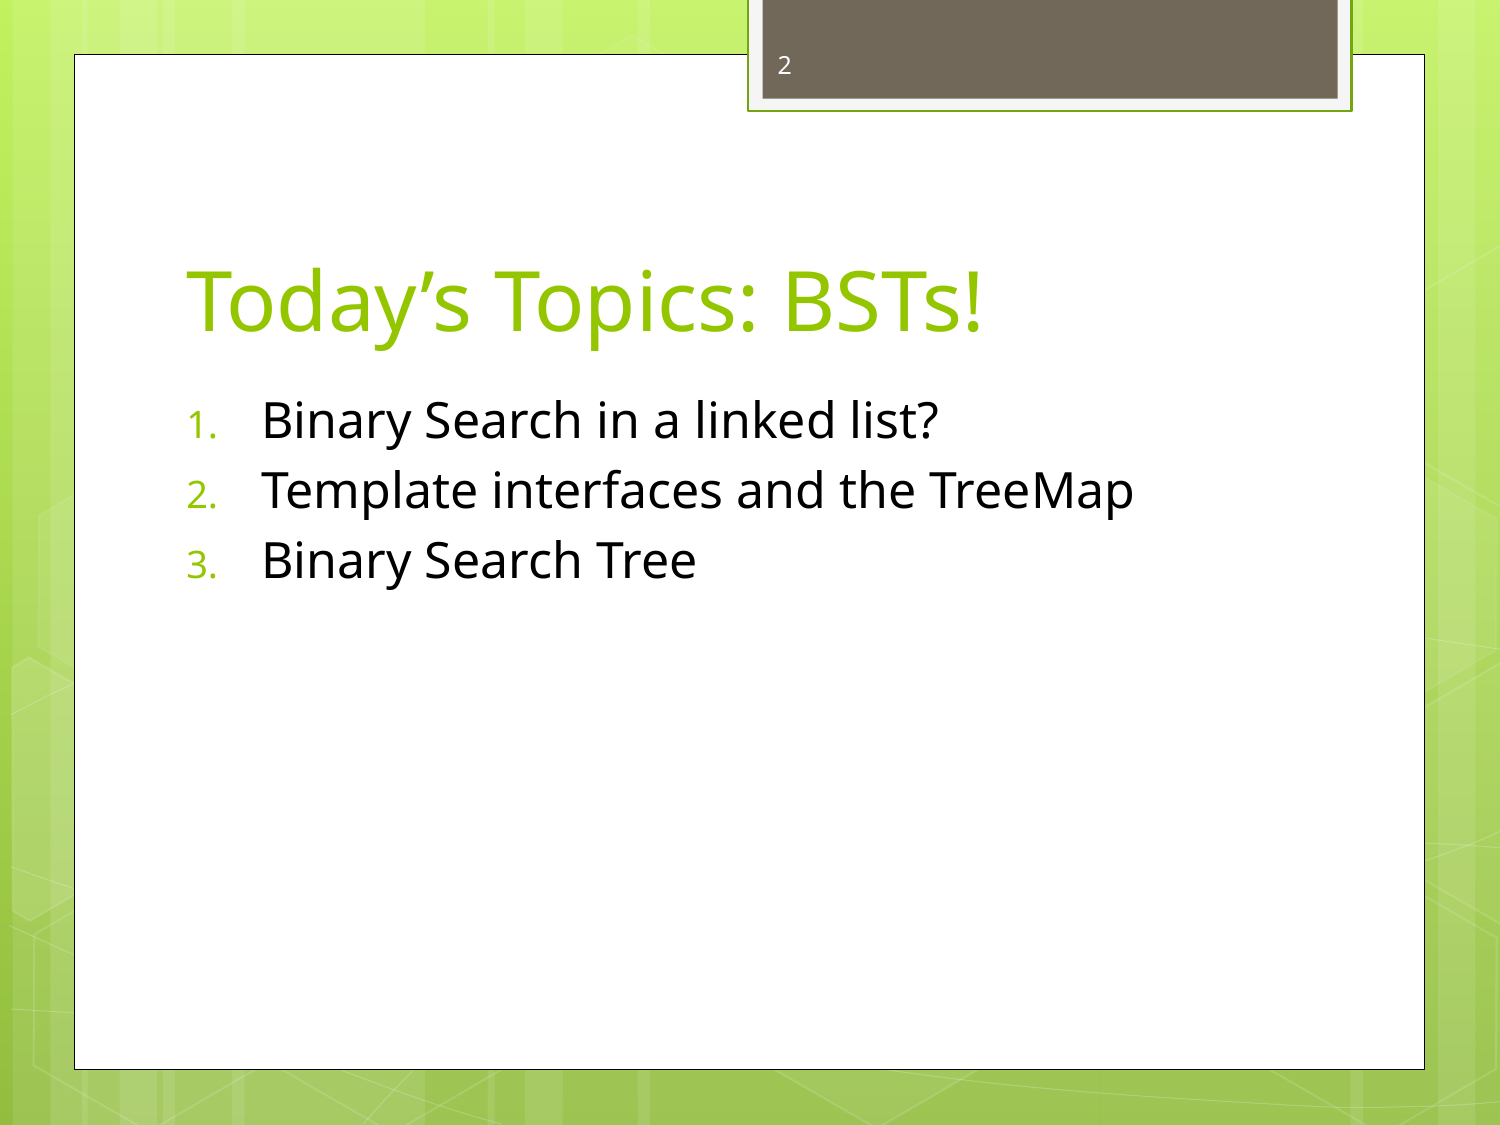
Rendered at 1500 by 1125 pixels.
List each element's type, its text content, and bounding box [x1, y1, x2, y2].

slide_number 2 [762, 36, 982, 97]
title Today’s Topics: BSTs! [171, 168, 1324, 357]
list Binary Search in a linked list? Template interfaces and the TreeMap Binary Search Tree [171, 381, 1325, 988]
